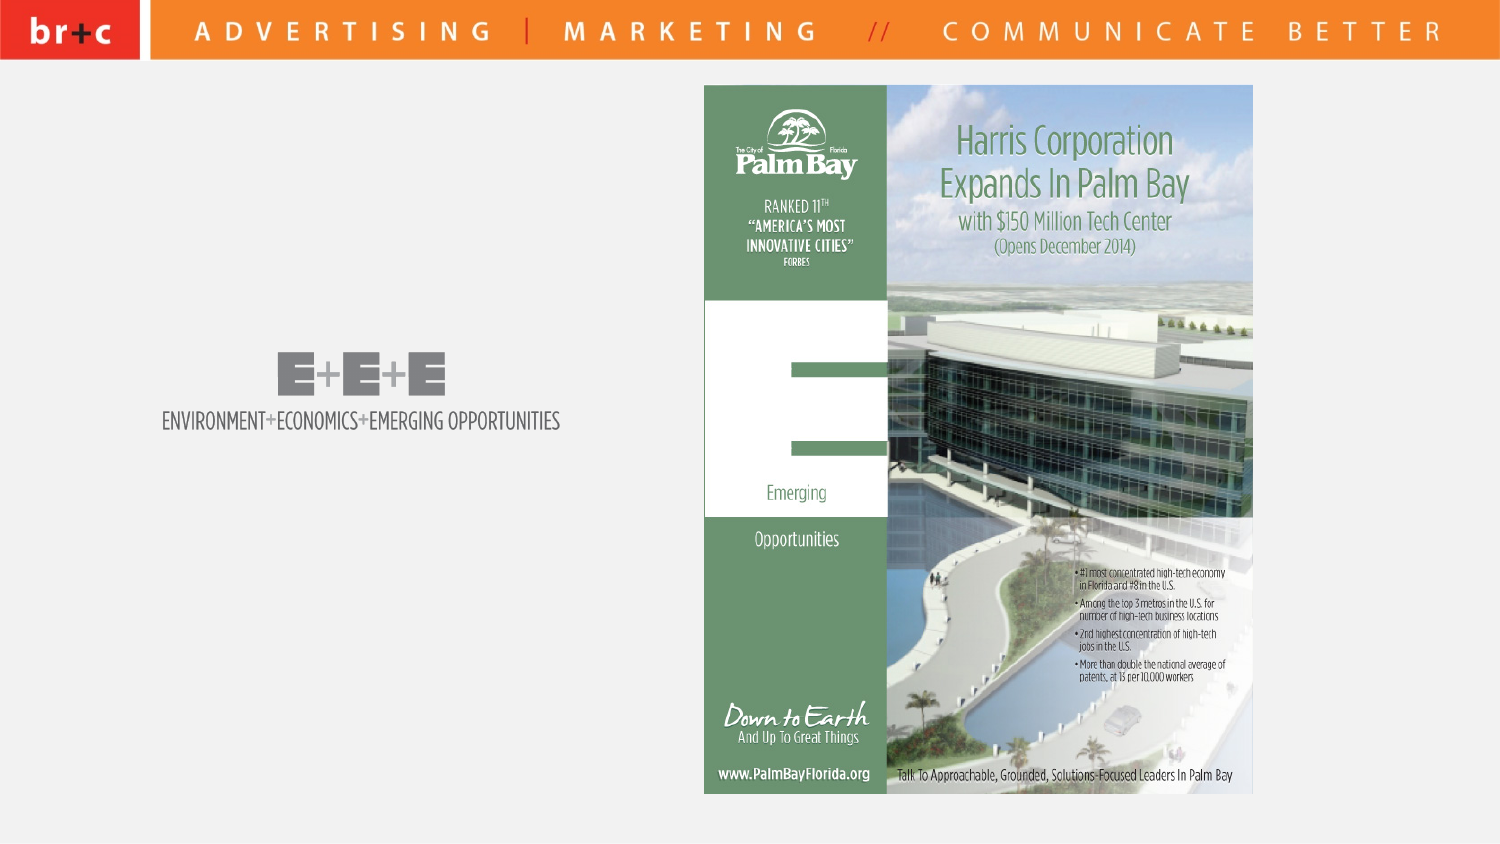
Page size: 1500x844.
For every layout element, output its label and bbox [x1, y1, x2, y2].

picture [0, 84, 1253, 794]
picture [0, 0, 1500, 61]
